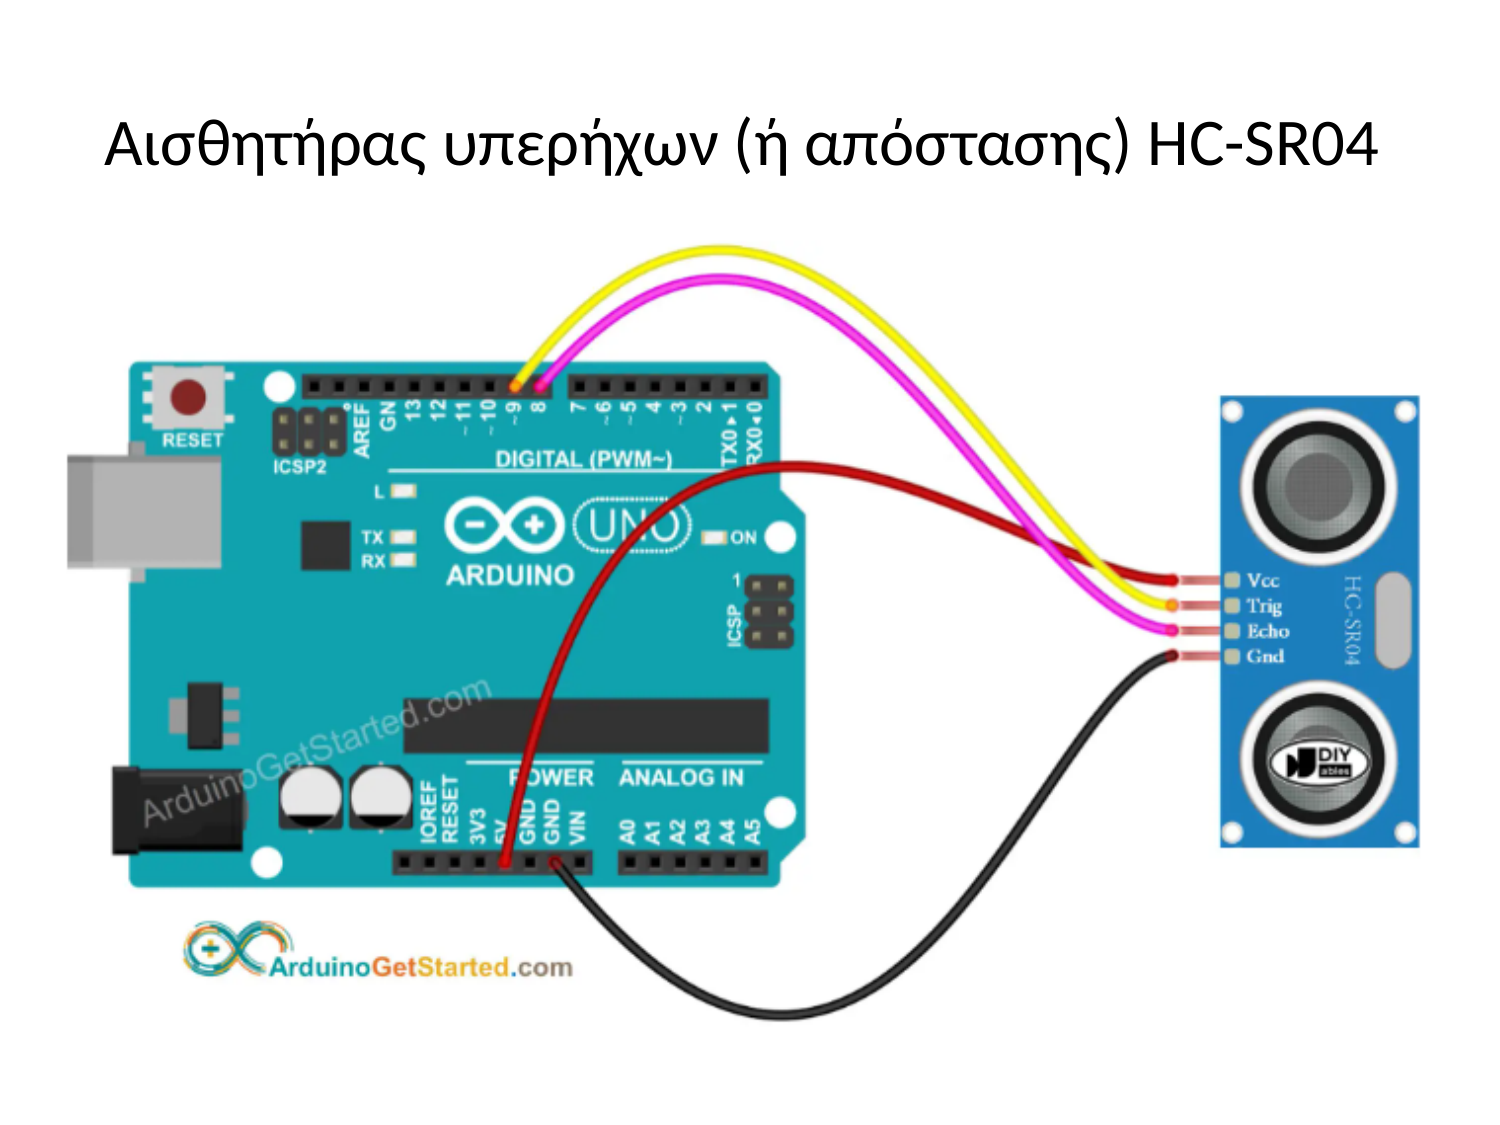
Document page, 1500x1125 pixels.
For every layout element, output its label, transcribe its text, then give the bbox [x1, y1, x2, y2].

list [46, 234, 1442, 1032]
title Αισθητήρας υπερήχων (ή απόστασης) HC-SR04 [75, 45, 1425, 232]
